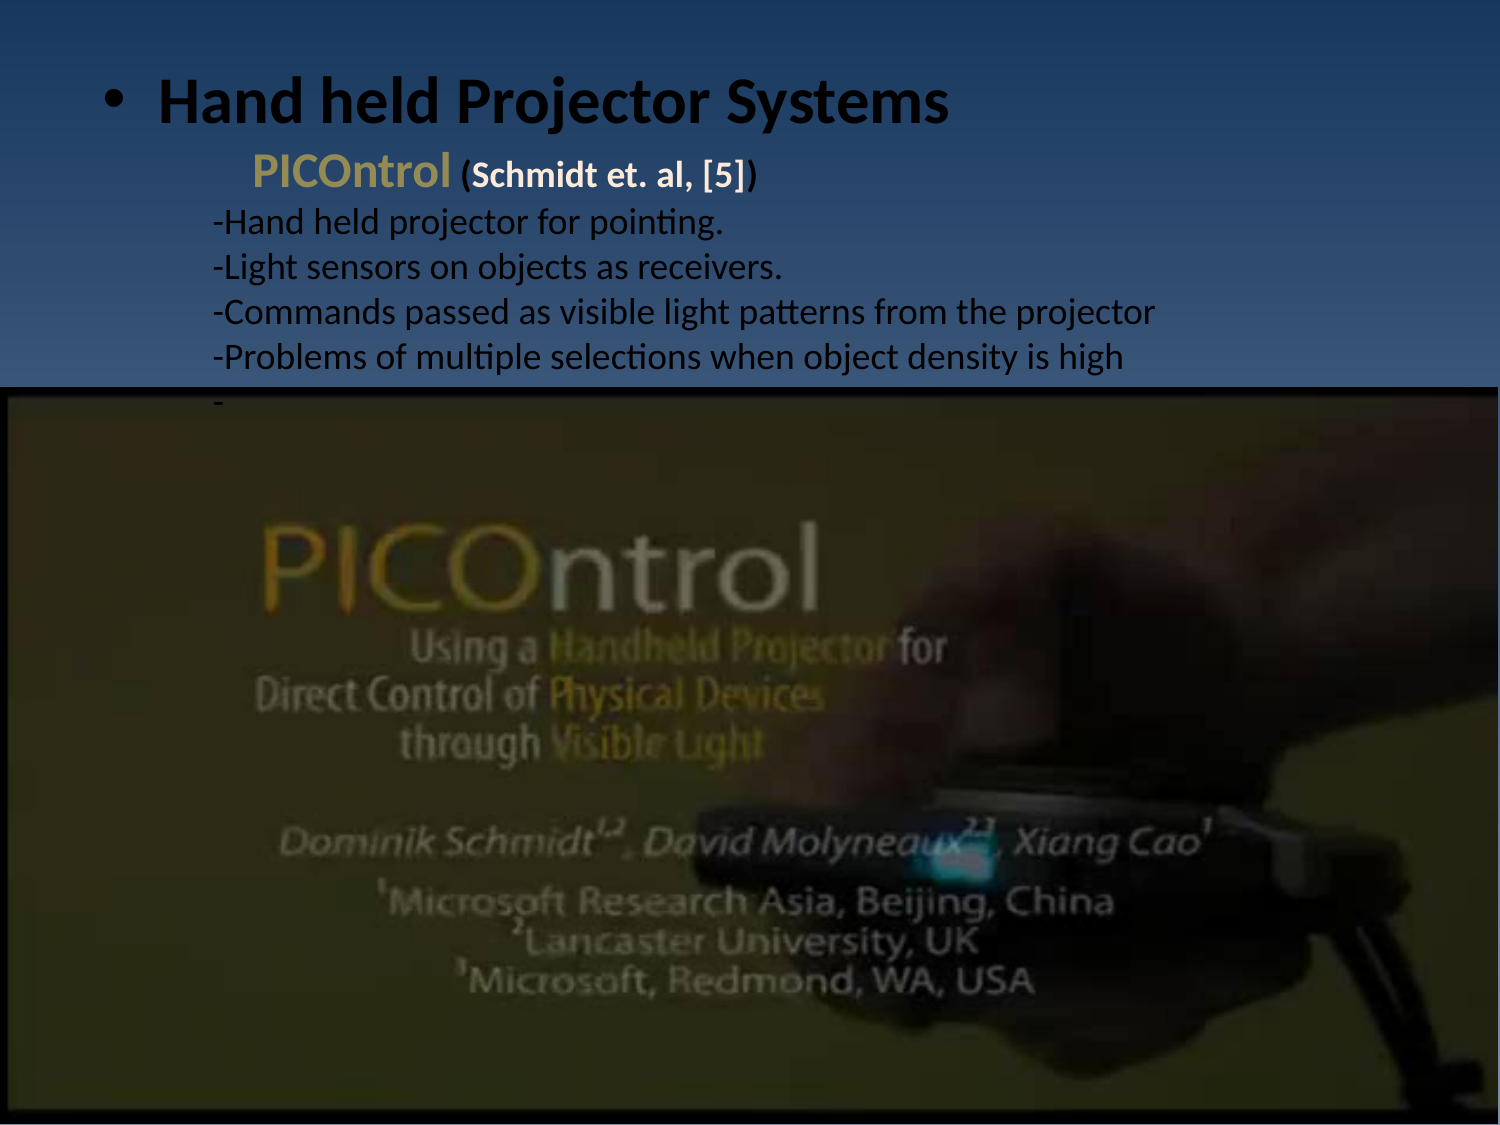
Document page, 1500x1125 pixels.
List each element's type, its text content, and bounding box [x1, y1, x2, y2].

text_box Hand held Projector Systems PICOntrol (Schmidt et. al, [5]) -Hand held projector for pointing. -Light sensors on objects as receivers. -Commands passed as visible light patterns from the projector -Problems of multiple selections when object density is high - [87, 49, 1500, 388]
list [0, 386, 1499, 1125]
